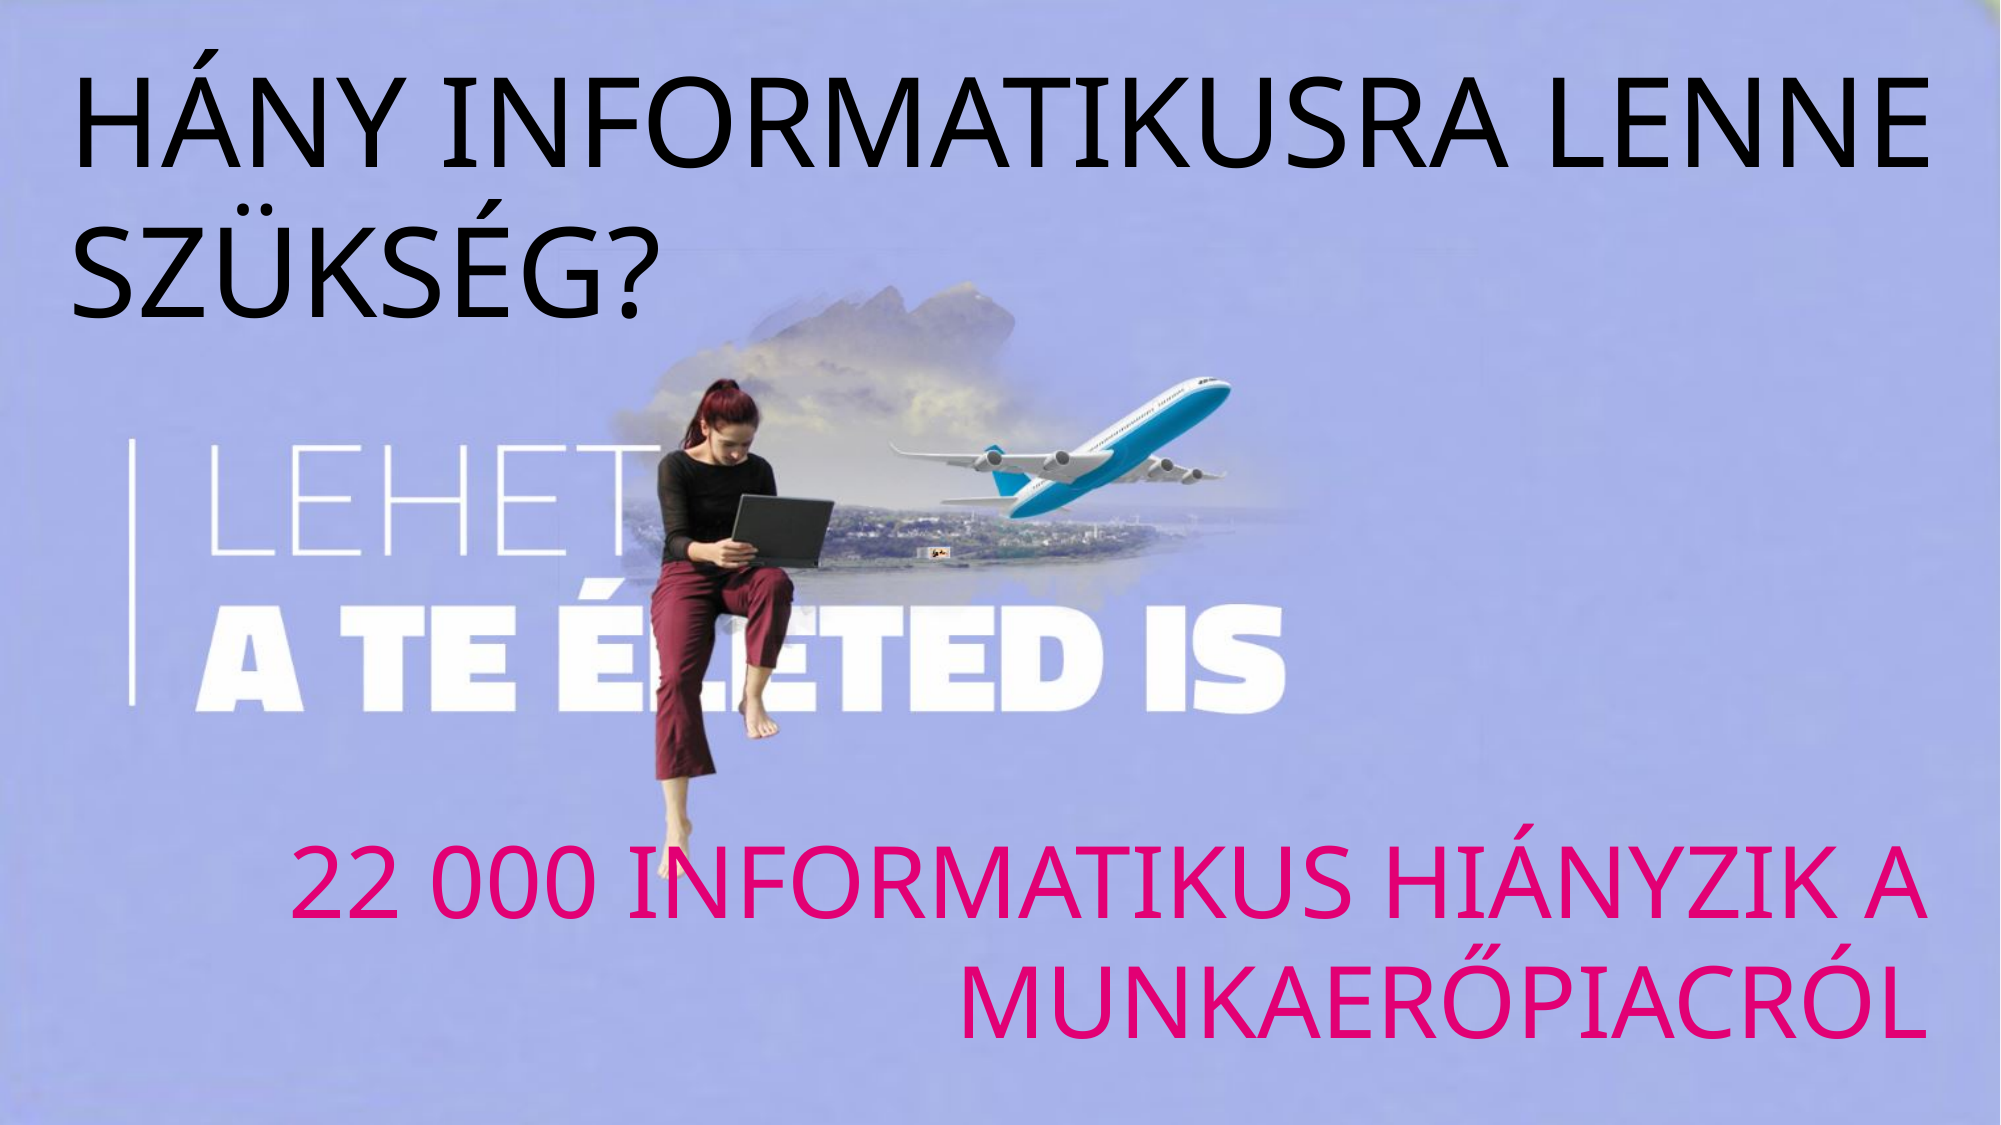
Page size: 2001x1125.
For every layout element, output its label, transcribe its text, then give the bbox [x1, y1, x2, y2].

text_box 22 000 INFORMATIKUS HIÁNYZIK A MUNKAERŐPIACRÓL [54, 810, 1945, 1066]
picture [0, 0, 2001, 1125]
text_box HÁNY INFORMATIKUSRA LENNE SZÜKSÉG? [54, 35, 1991, 351]
